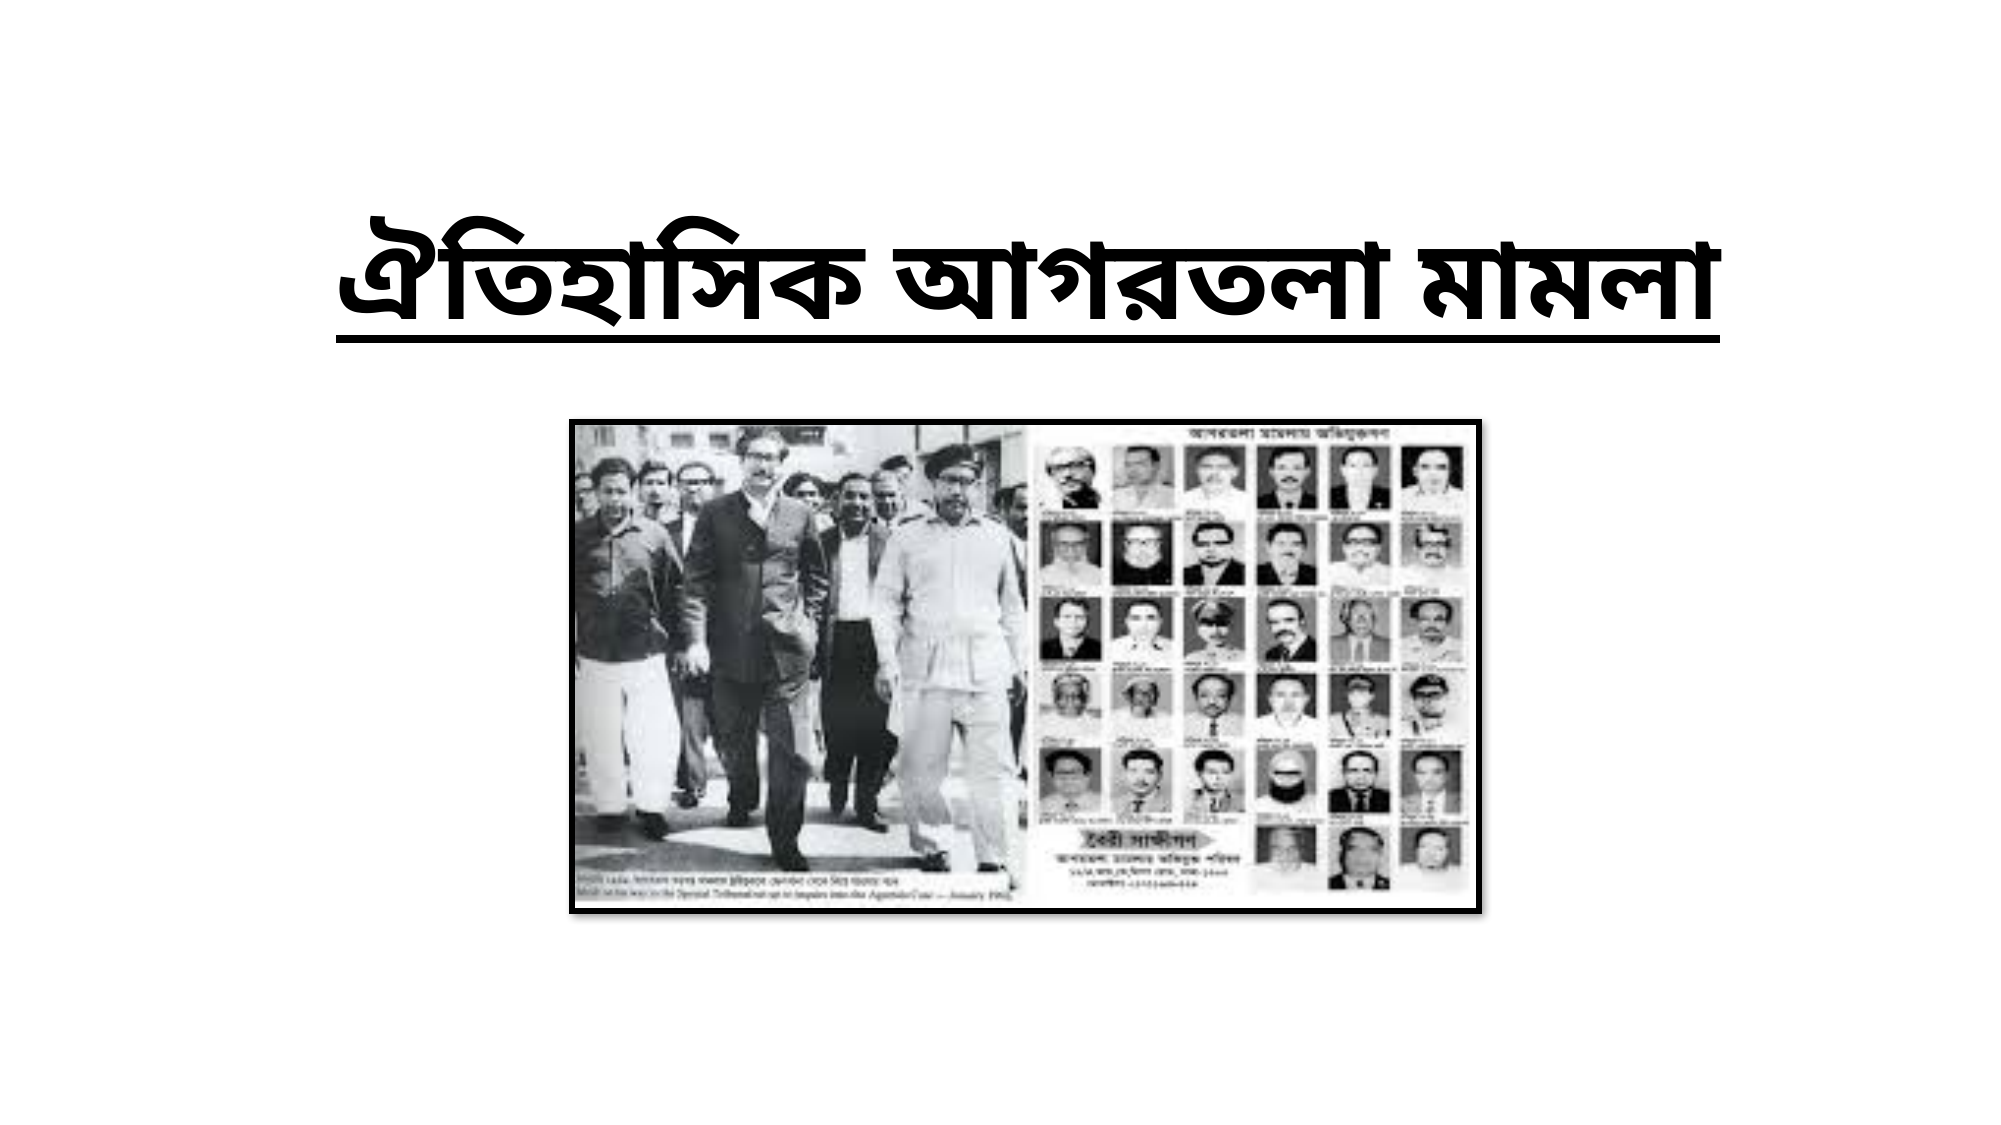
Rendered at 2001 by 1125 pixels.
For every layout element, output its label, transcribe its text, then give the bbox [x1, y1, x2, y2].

text_box ঐতিহাসিক আগরতলা মামলা [321, 199, 1735, 350]
picture [574, 424, 1476, 909]
